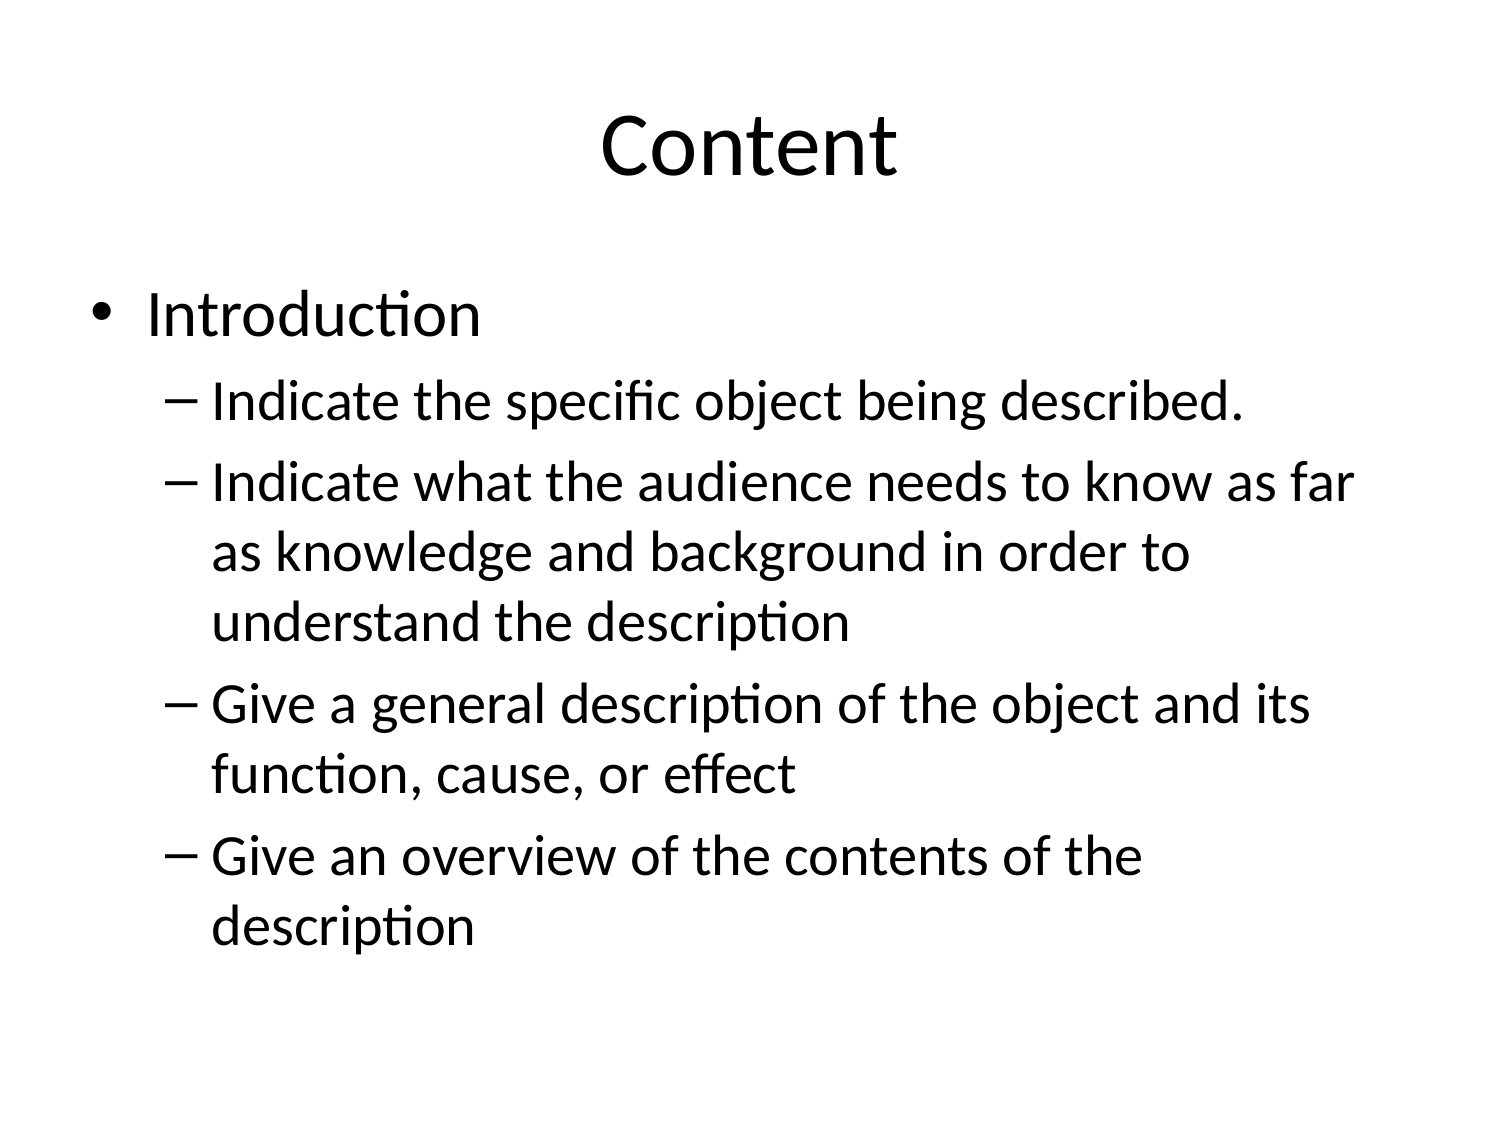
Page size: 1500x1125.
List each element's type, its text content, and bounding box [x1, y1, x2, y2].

title Content [75, 45, 1425, 233]
list Introduction Indicate the specific object being described. Indicate what the audience needs to know as far as knowledge and background in order to understand the description Give a general description of the object and its function, cause, or effect Give an overview of the contents of the description [75, 262, 1425, 1005]
